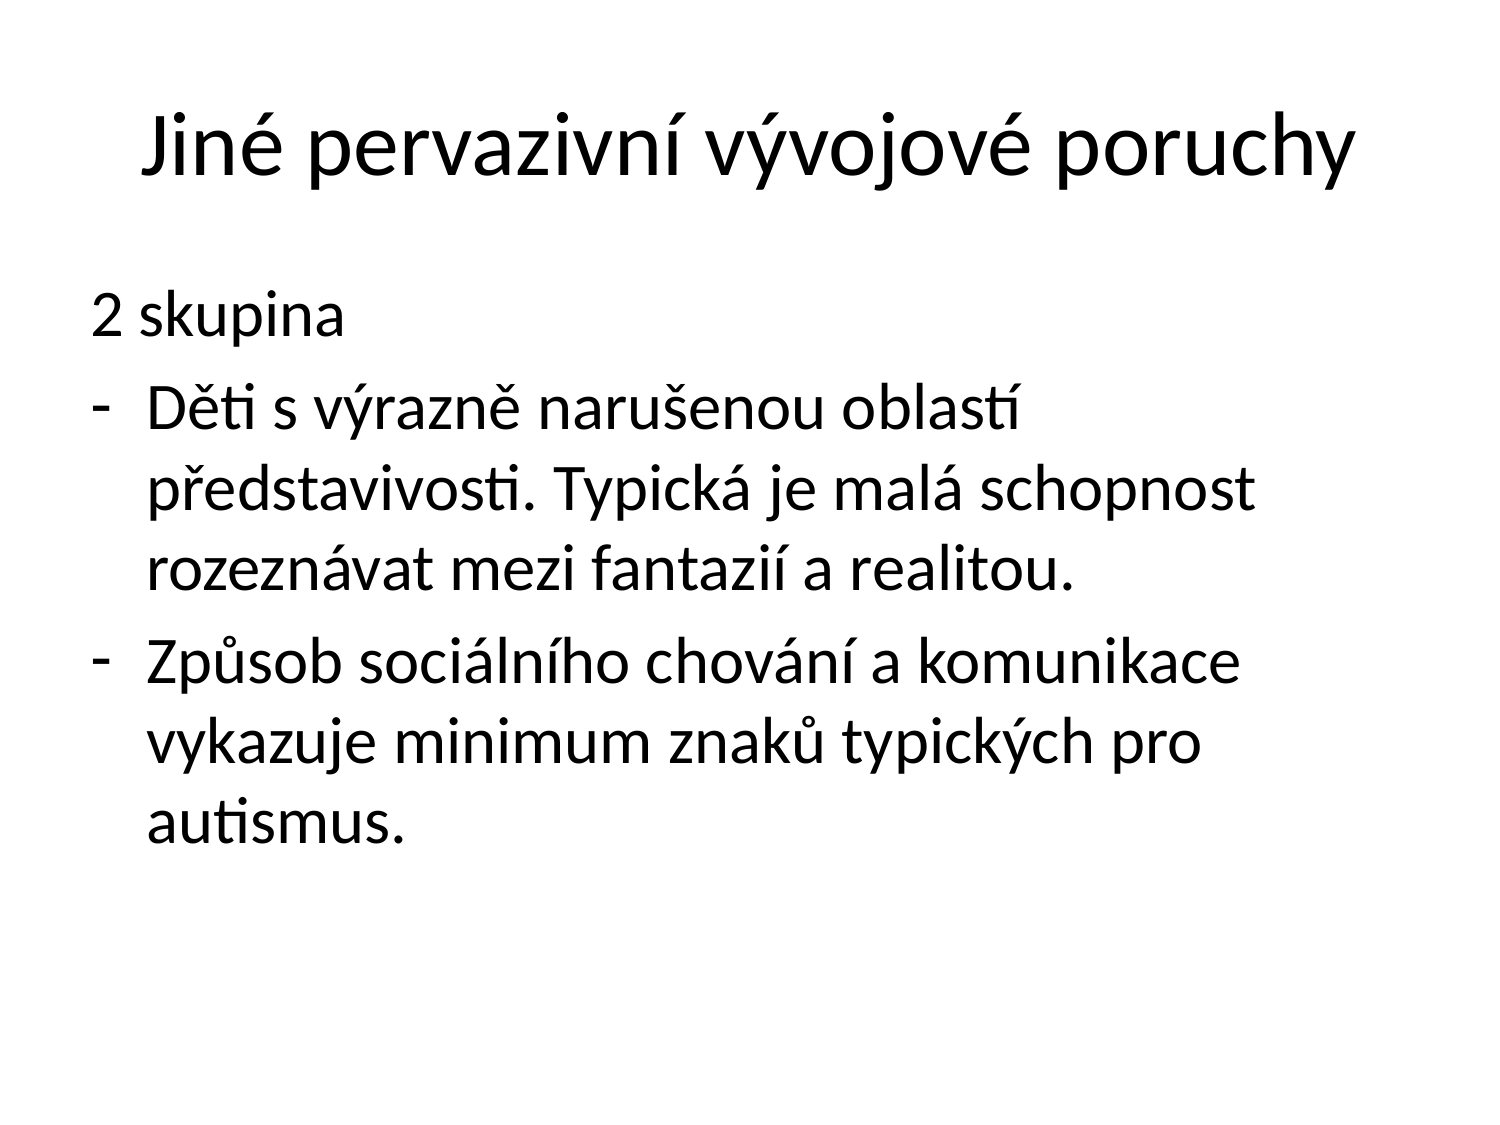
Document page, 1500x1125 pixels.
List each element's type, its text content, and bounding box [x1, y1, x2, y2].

list 2 skupina Děti s výrazně narušenou oblastí představivosti. Typická je malá schopnost rozeznávat mezi fantazií a realitou. Způsob sociálního chování a komunikace vykazuje minimum znaků typických pro autismus. [75, 262, 1425, 1005]
title Jiné pervazivní vývojové poruchy [75, 45, 1425, 233]
